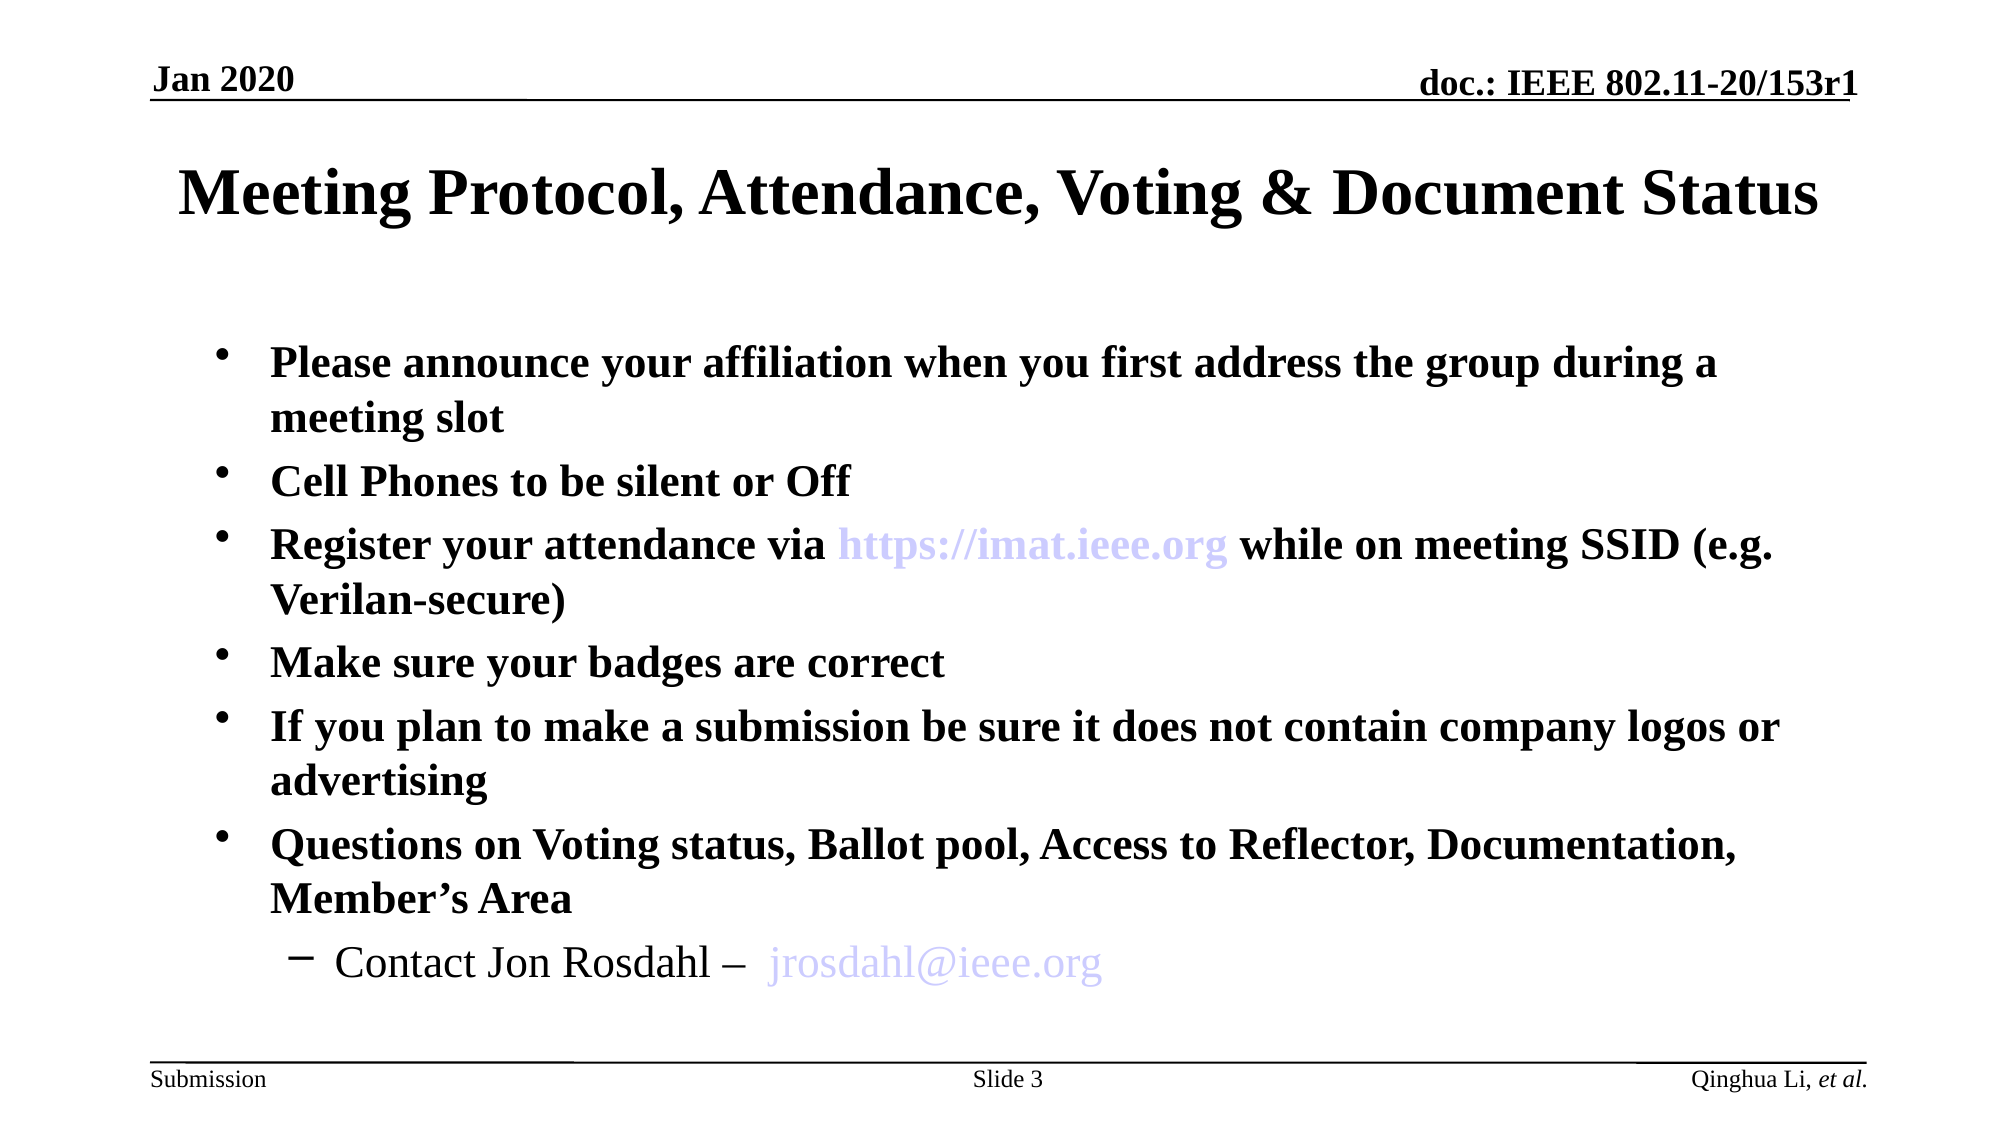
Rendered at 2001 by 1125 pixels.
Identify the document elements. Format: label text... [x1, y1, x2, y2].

footer Qinghua Li, et al. [1171, 1061, 1869, 1093]
title Meeting Protocol, Attendance, Voting & Document Status [149, 99, 1850, 276]
slide_number Slide 3 [949, 1061, 1067, 1123]
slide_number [152, 54, 563, 100]
text_box Please announce your affiliation when you first address the group during a meeting slot Cell Phones to be silent or Off Register your attendance via https://imat.ieee.org while on meeting SSID (e.g. Verilan-secure) Make sure your badges are correct If you plan to make a submission be sure it does not contain company logos or advertising Questions on Voting status, Ballot pool, Access to Reflector, Documentation, Member’s Area Contact Jon Rosdahl – jrosdahl@ieee.org [200, 324, 1813, 1000]
